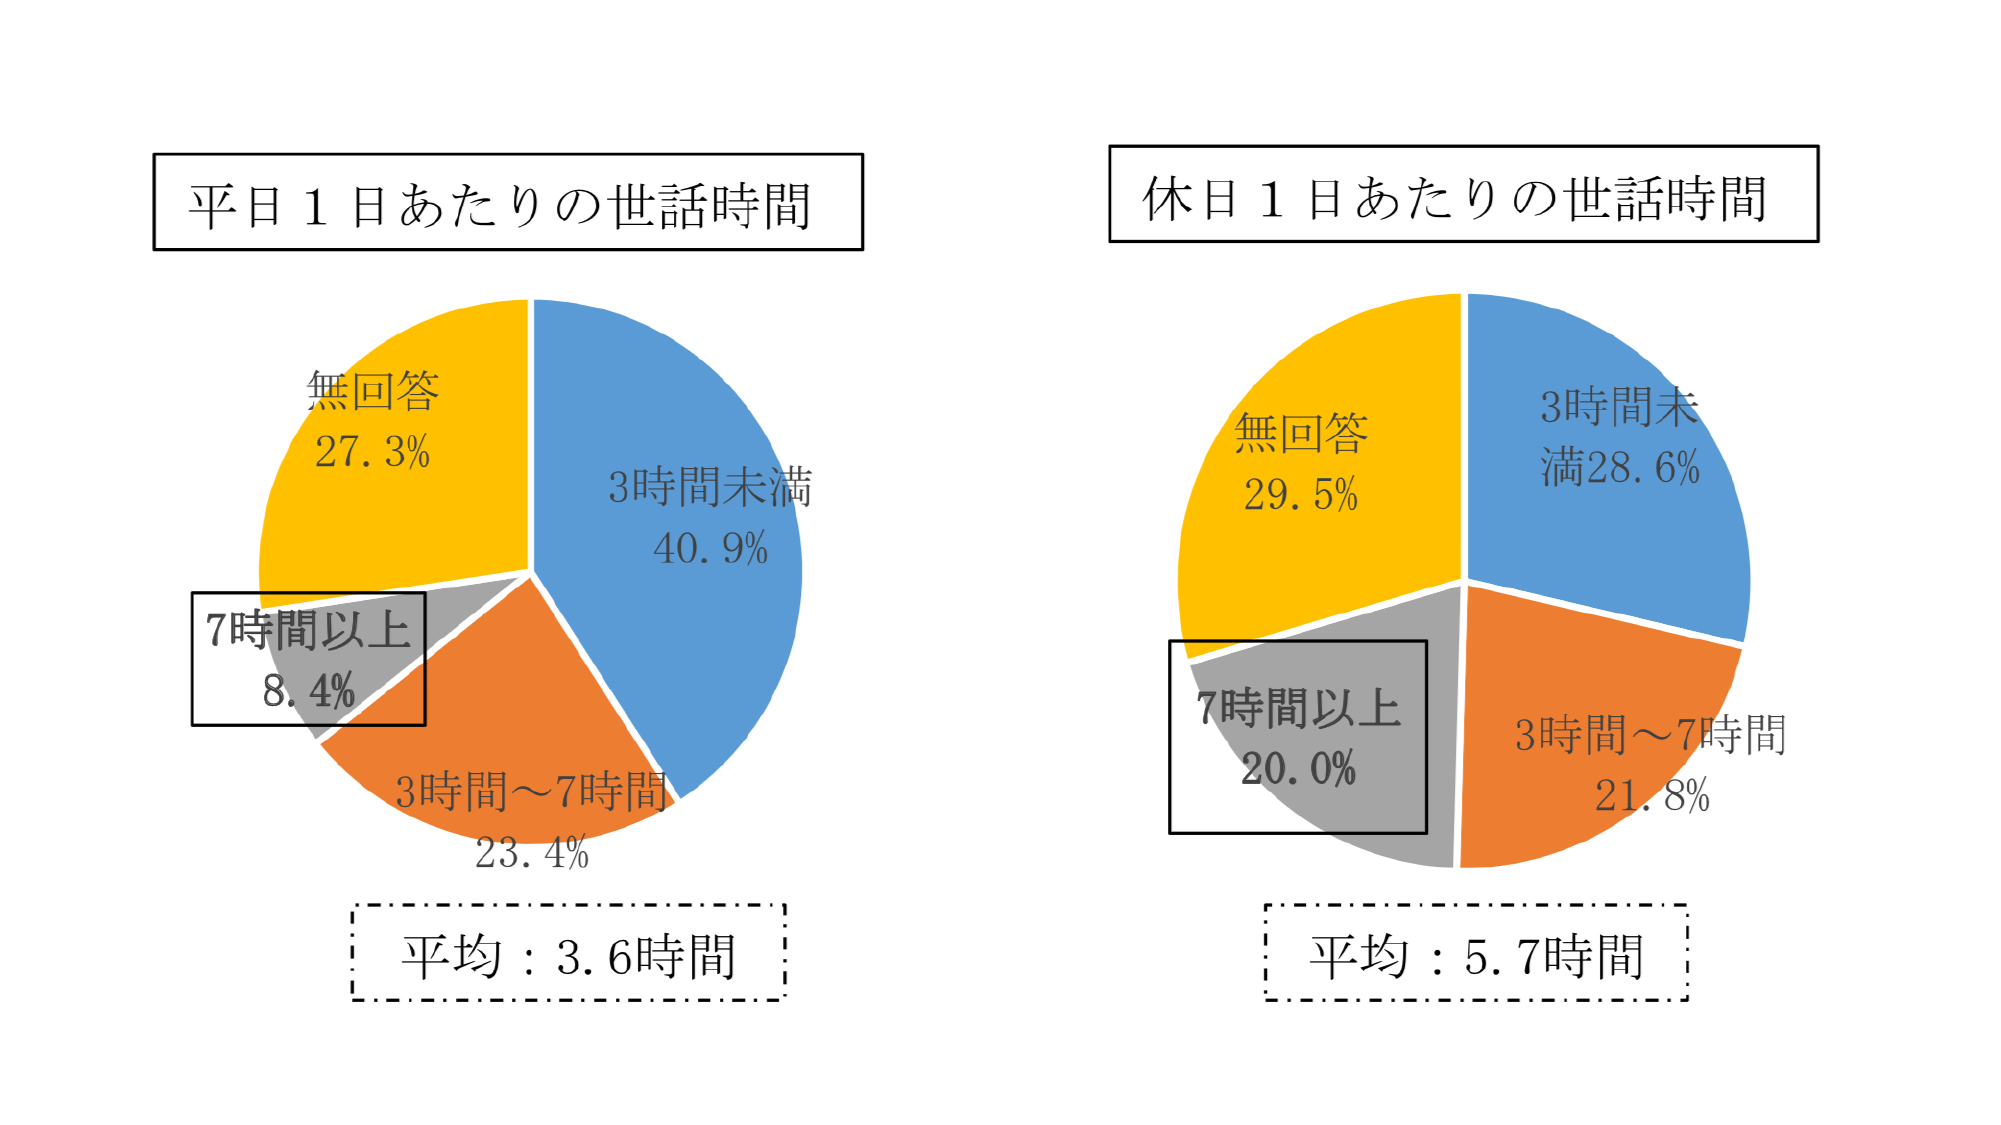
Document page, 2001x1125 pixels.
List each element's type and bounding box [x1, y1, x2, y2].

list [121, 105, 1879, 1020]
